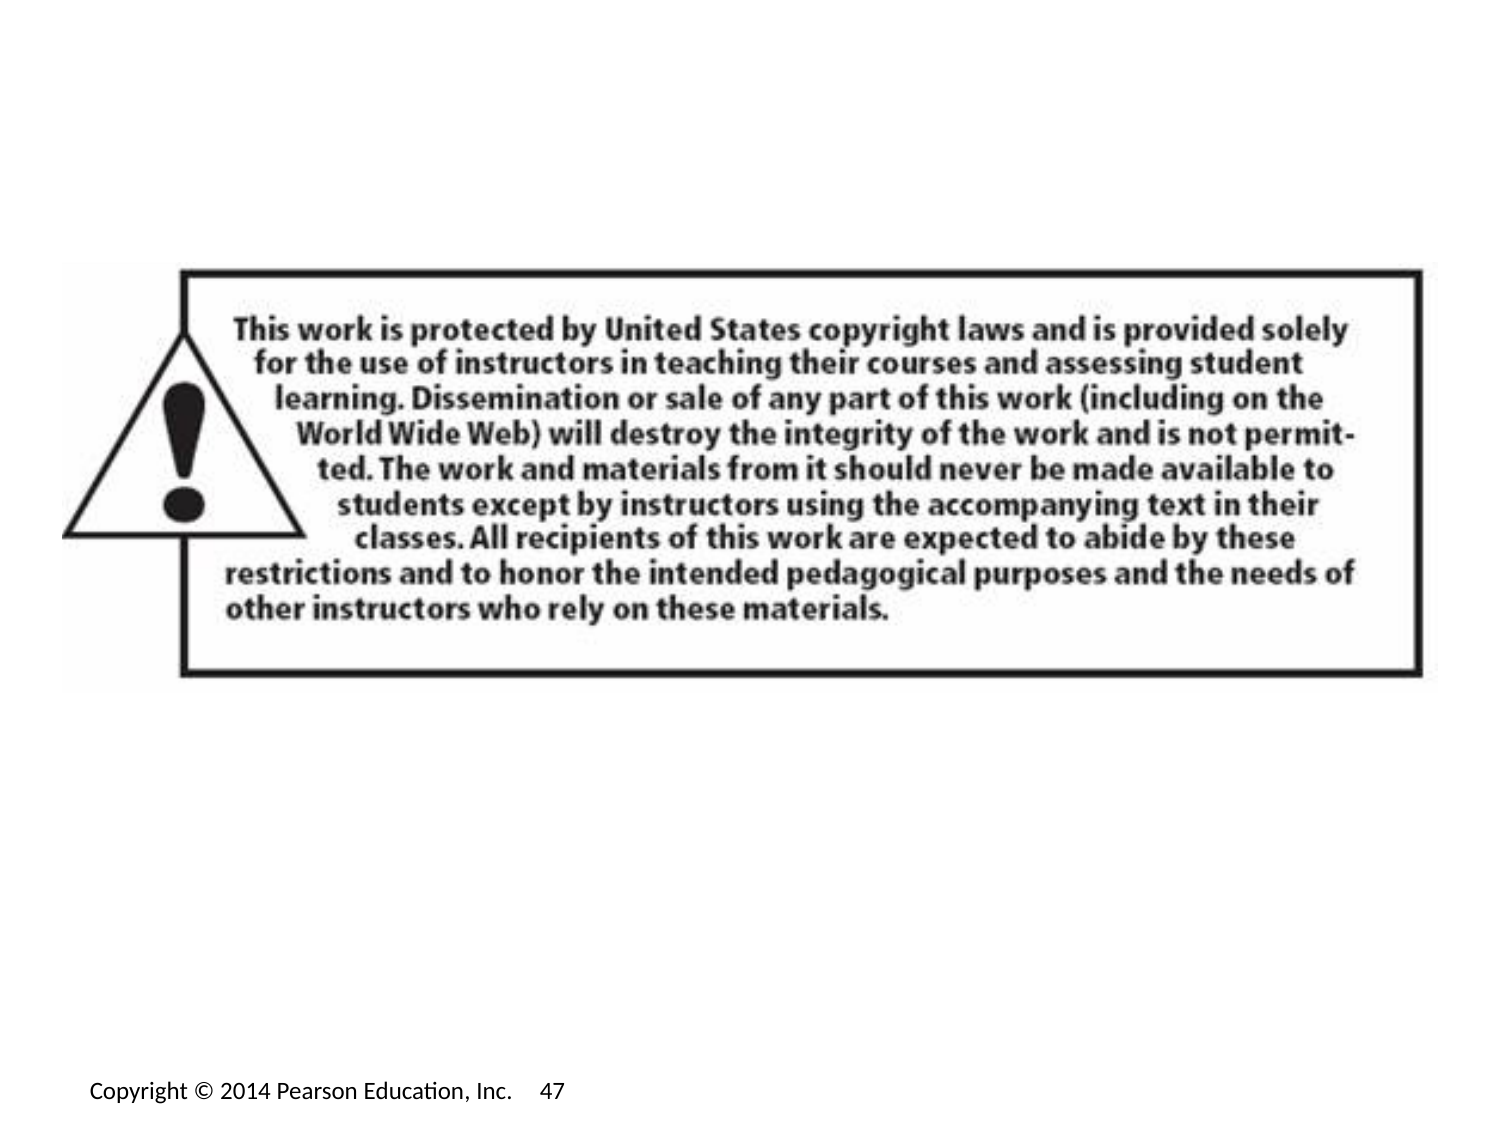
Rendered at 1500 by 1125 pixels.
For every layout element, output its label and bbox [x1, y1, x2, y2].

list [62, 262, 1438, 693]
